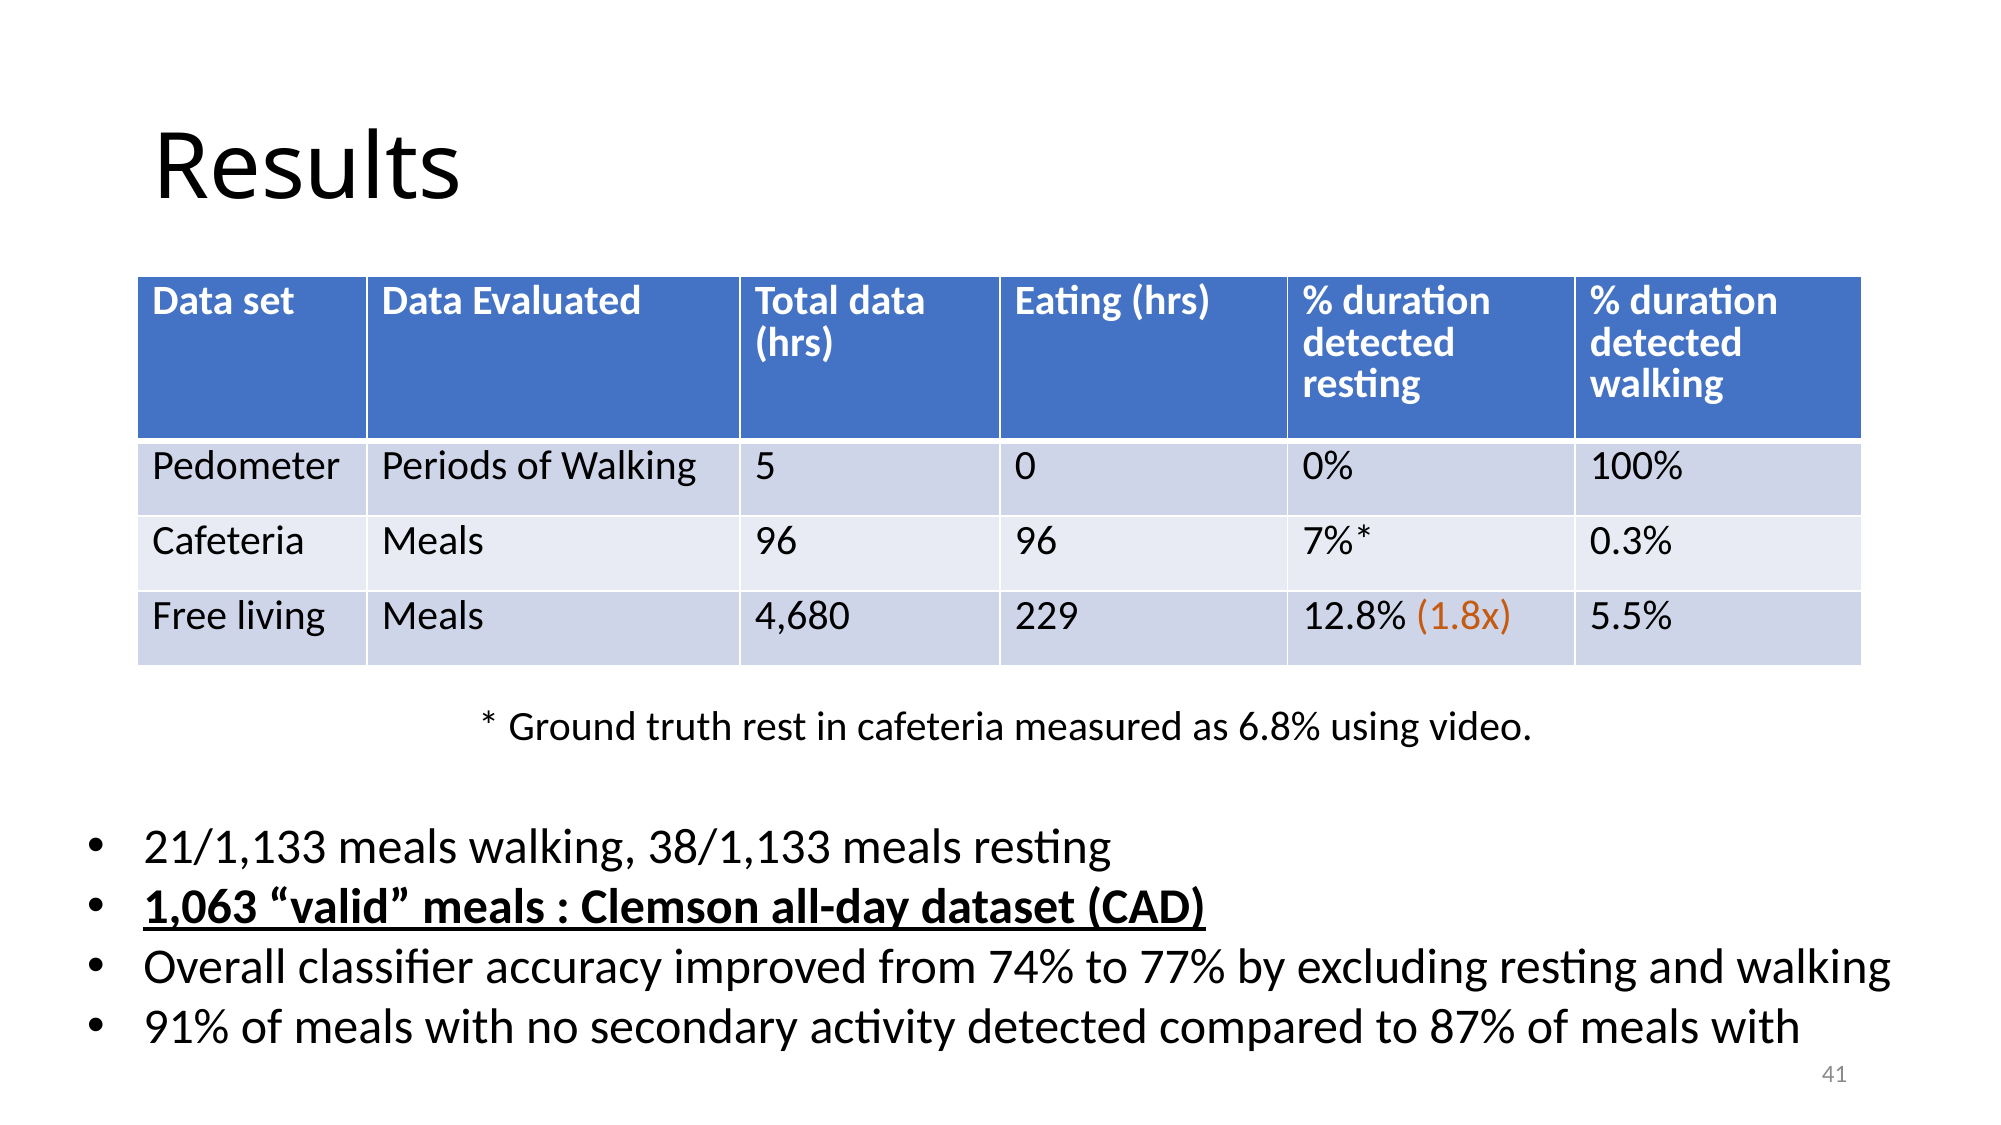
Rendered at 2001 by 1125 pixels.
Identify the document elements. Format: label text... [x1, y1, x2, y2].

table_cell Meals [368, 592, 739, 665]
table_header Eating (hrs) [1001, 277, 1287, 438]
table_header Total data (hrs) [741, 277, 999, 438]
table_cell Pedometer [138, 444, 366, 515]
table_header % duration detected walking [1576, 277, 1861, 438]
slide_number 41 [1412, 1062, 1863, 1103]
table_cell 0 [1001, 444, 1287, 515]
table_cell 5.5% [1576, 592, 1861, 665]
table_cell 7%* [1288, 517, 1574, 590]
table_cell Free living [138, 592, 366, 665]
table_cell 229 [1001, 592, 1287, 665]
title Results [137, 59, 1863, 275]
table_cell Meals [368, 517, 739, 590]
table_cell 4,680 [741, 592, 999, 665]
text_box * Ground truth rest in cafeteria measured as 6.8% using video. [416, 691, 1596, 757]
table_cell Cafeteria [138, 517, 366, 590]
table_header Data Evaluated [368, 277, 739, 438]
table_cell 100% [1576, 444, 1861, 515]
table_cell 12.8% (1.8x) [1288, 592, 1574, 665]
table_header Data set [138, 277, 366, 438]
table_header % duration detected resting [1288, 277, 1574, 438]
table_cell 5 [741, 444, 999, 515]
table_cell 96 [741, 517, 999, 590]
table_cell 0% [1288, 444, 1574, 515]
table_cell 0.3% [1576, 517, 1861, 590]
table_cell Periods of Walking [368, 444, 739, 515]
text_box 21/1,133 meals walking, 38/1,133 meals resting 1,063 “valid” meals : Clemson all-day dataset (CAD) Overall classifier accuracy improved from 74% to 77% by excluding resting and walking 91% of meals with no secondary activity detected compared to 87% of meals with [72, 806, 1940, 1062]
table_cell 96 [1001, 517, 1287, 590]
